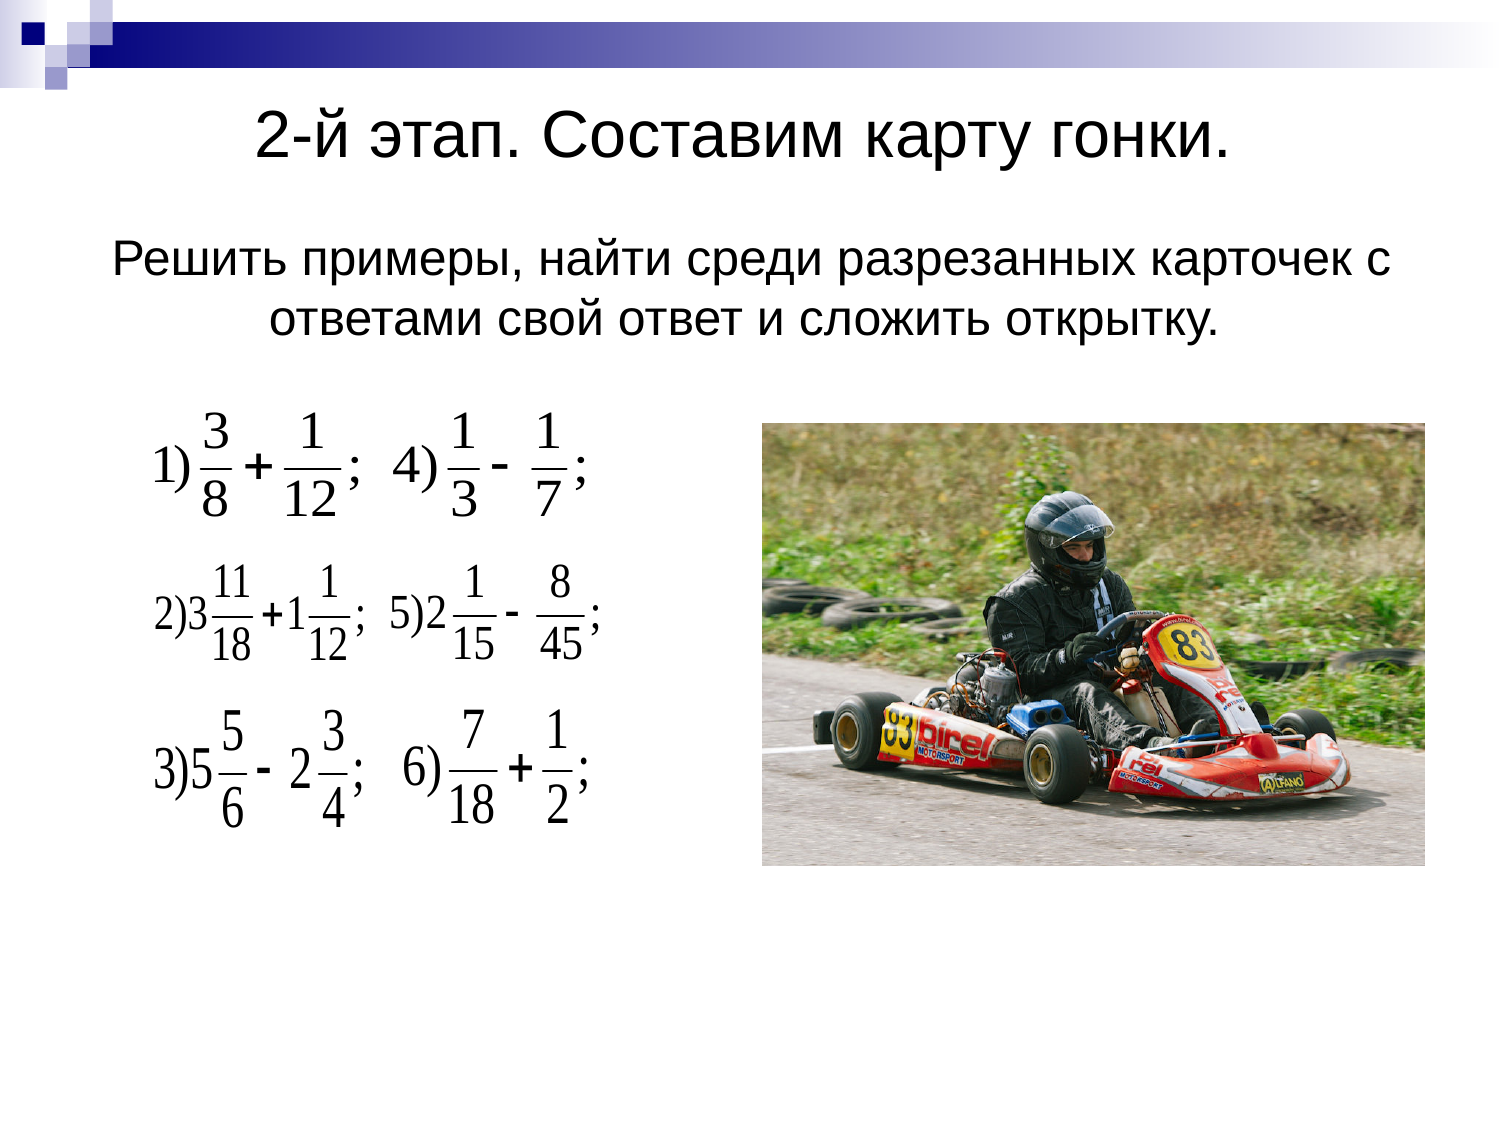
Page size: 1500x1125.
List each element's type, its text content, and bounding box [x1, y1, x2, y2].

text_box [383, 397, 597, 528]
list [762, 423, 1426, 866]
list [147, 550, 373, 671]
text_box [395, 692, 597, 835]
text_box 2-й этап. Составим карту гонки. [76, 83, 1412, 178]
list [147, 692, 373, 840]
title Решить примеры, найти среди разрезанных карточек с ответами свой ответ и сложить открытку. [76, 172, 1428, 398]
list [147, 397, 373, 528]
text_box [383, 550, 609, 670]
